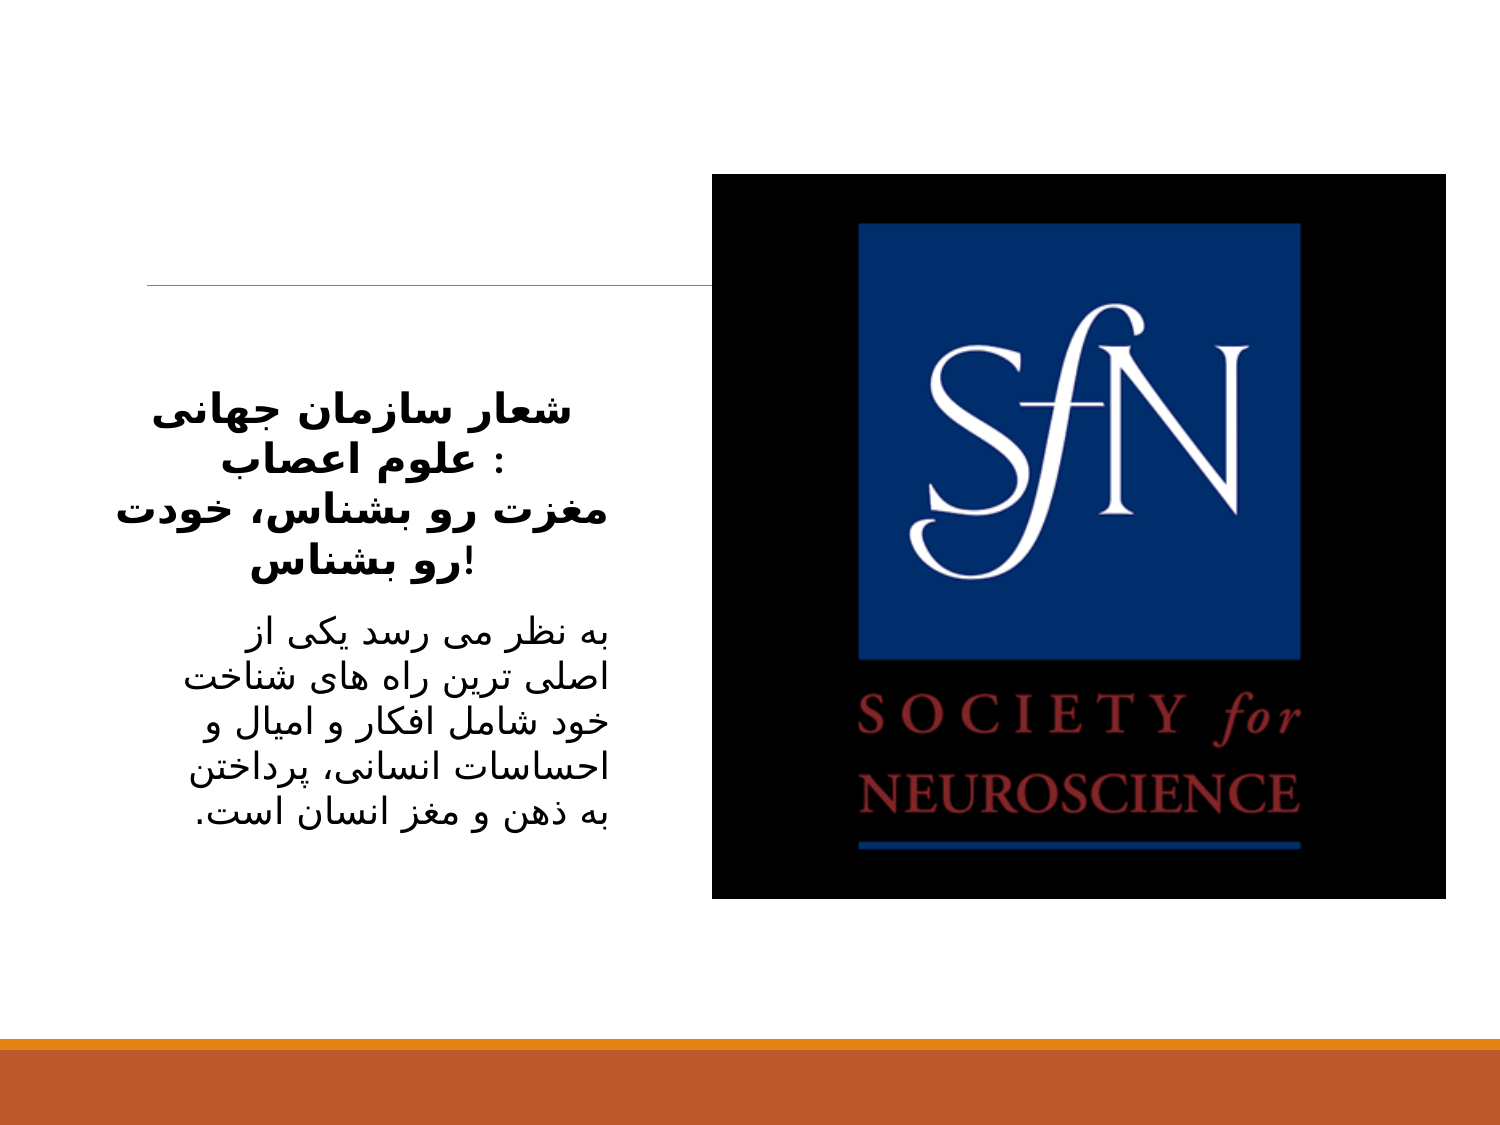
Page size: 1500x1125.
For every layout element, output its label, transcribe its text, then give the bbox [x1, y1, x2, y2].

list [711, 174, 1447, 900]
text_box به نظر می رسد یکی از اصلی ترین راه های شناخت خود شامل افکار و امیال و احساسات انسانی، پرداختن به ذهن و مغز انسان است. [137, 599, 625, 840]
text_box شعار سازمان جهانی علوم اعصاب : مغزت رو بشناس، خودت رو بشناس! [87, 374, 638, 590]
